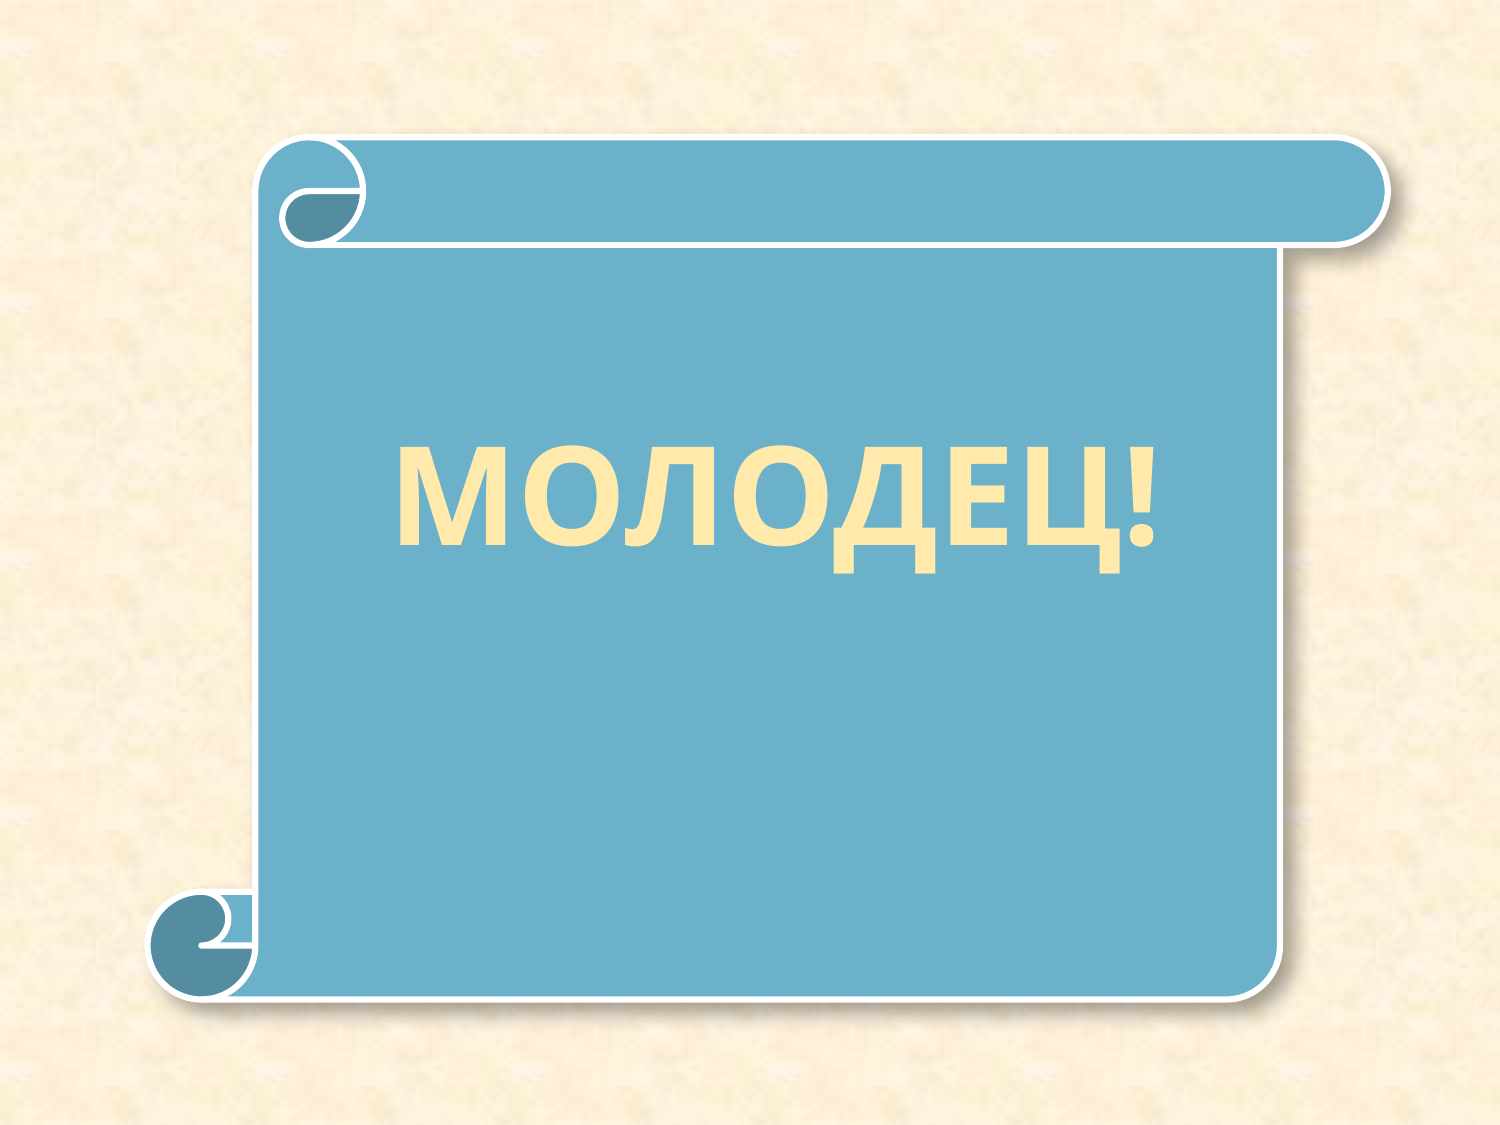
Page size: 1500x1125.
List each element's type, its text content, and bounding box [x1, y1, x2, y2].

text_box [252, 133, 1391, 397]
text_box [144, 585, 1284, 1003]
picture [0, 0, 1500, 1125]
title МОЛОДЕЦ! [100, 397, 1451, 585]
